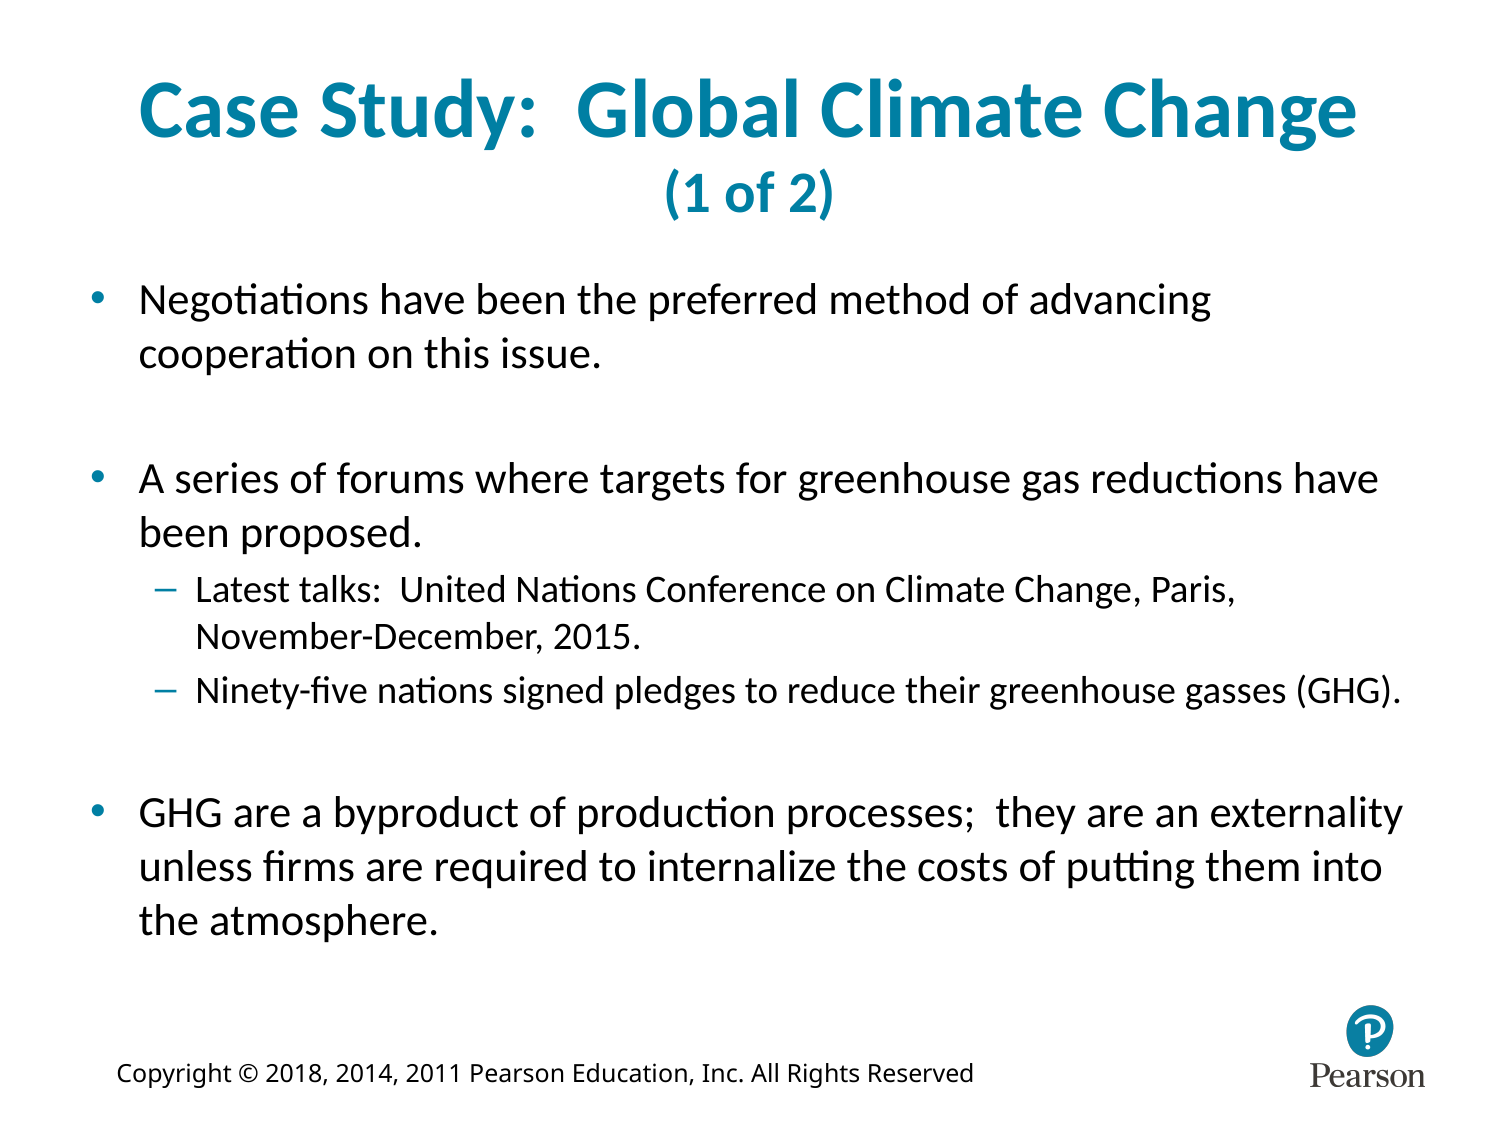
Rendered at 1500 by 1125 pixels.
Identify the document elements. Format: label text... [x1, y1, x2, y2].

picture [1310, 1005, 1425, 1087]
title Case Study: Global Climate Change (1 of 2) [75, 45, 1425, 233]
list Negotiations have been the preferred method of advancing cooperation on this issue. A series of forums where targets for greenhouse gas reductions have been proposed. Latest talks: United Nations Conference on Climate Change, Paris, November-December, 2015. Ninety-five nations signed pledges to reduce their greenhouse gasses (GHG). GHG are a byproduct of production processes; they are an externality unless firms are required to internalize the costs of putting them into the atmosphere. [75, 262, 1425, 1005]
picture [1356, 1015, 1385, 1042]
